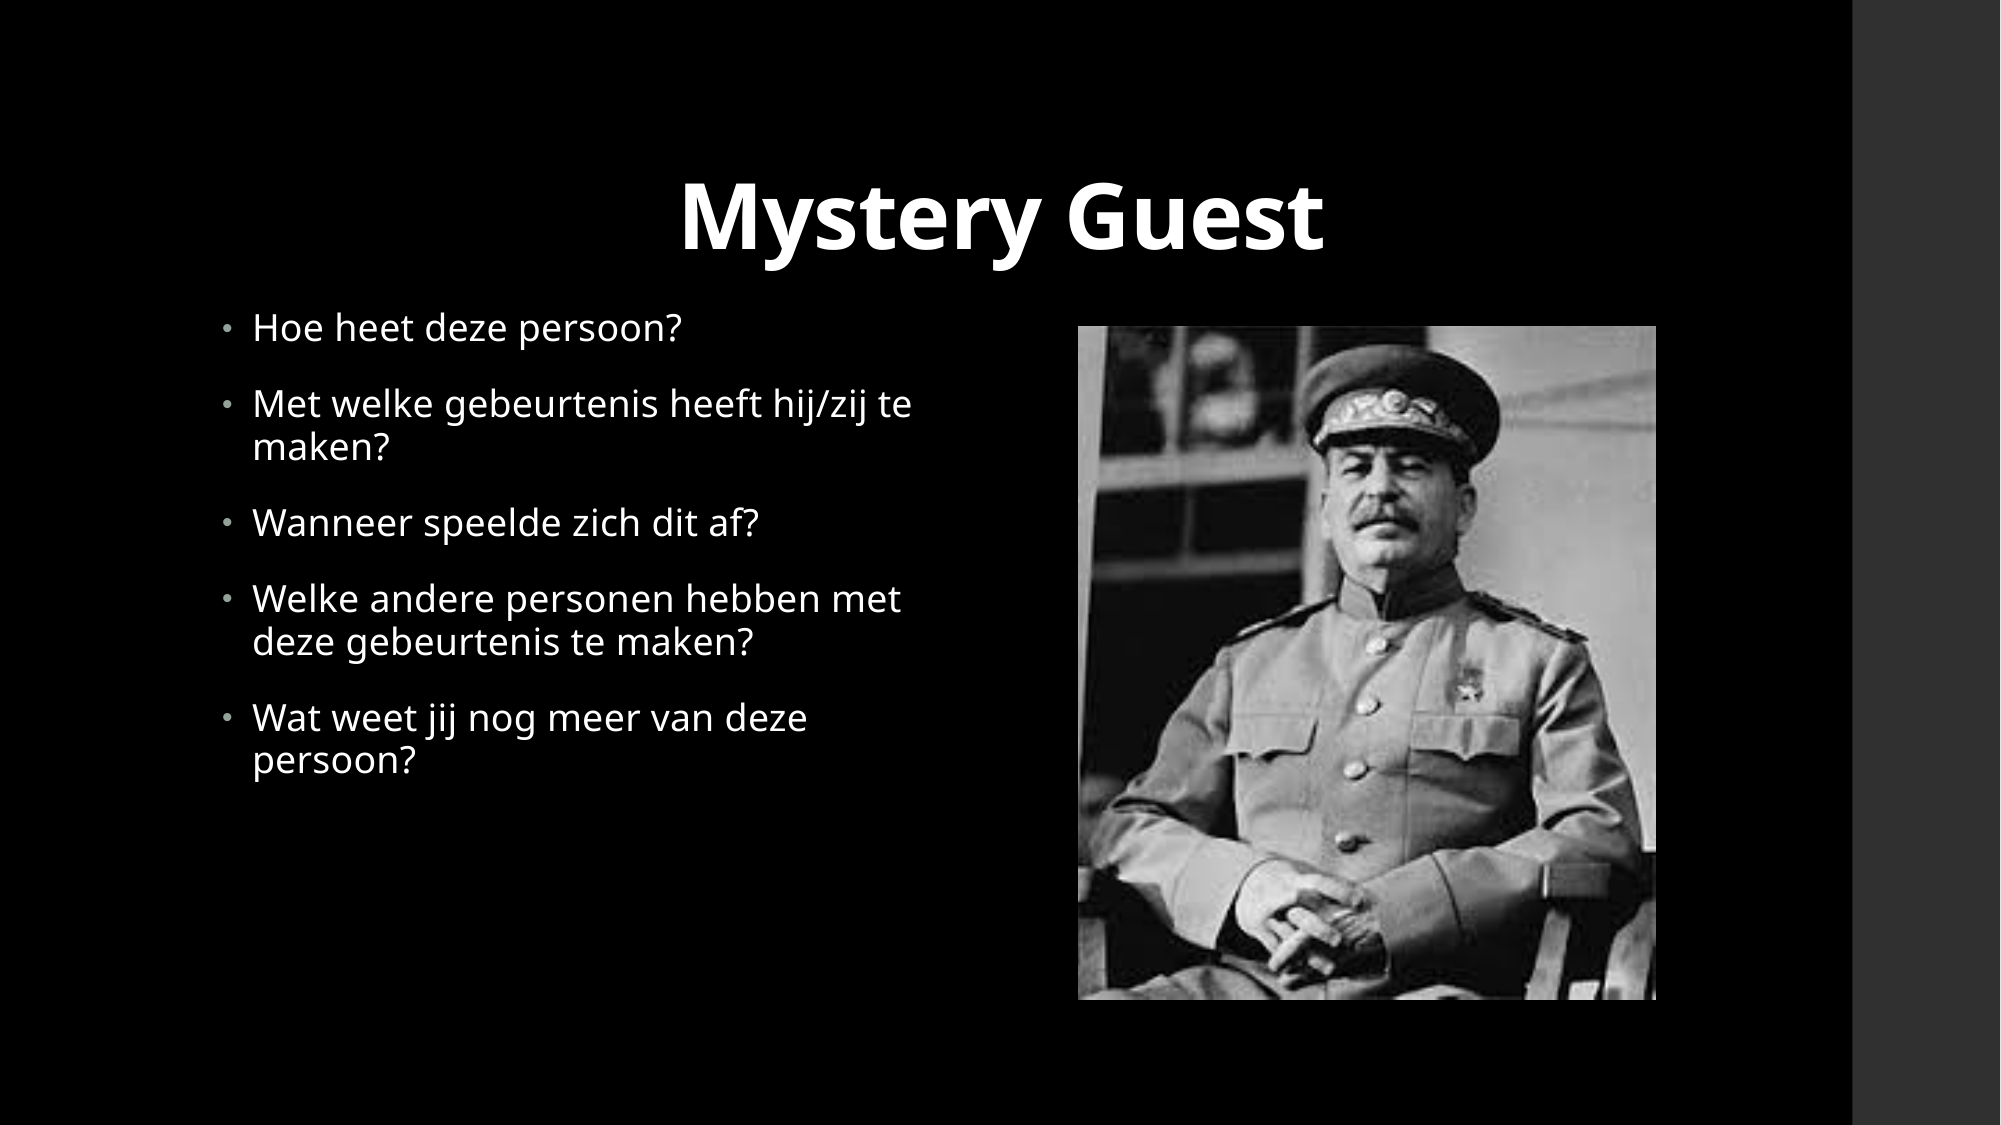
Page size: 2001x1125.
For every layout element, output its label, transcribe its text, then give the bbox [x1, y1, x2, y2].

list Hoe heet deze persoon? Met welke gebeurtenis heeft hij/zij te maken? Wanneer speelde zich dit af? Welke andere personen hebben met deze gebeurtenis te maken? Wat weet jij nog meer van deze persoon? [206, 299, 942, 1014]
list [1078, 326, 1656, 1001]
title Mystery Guest [206, 60, 1797, 278]
